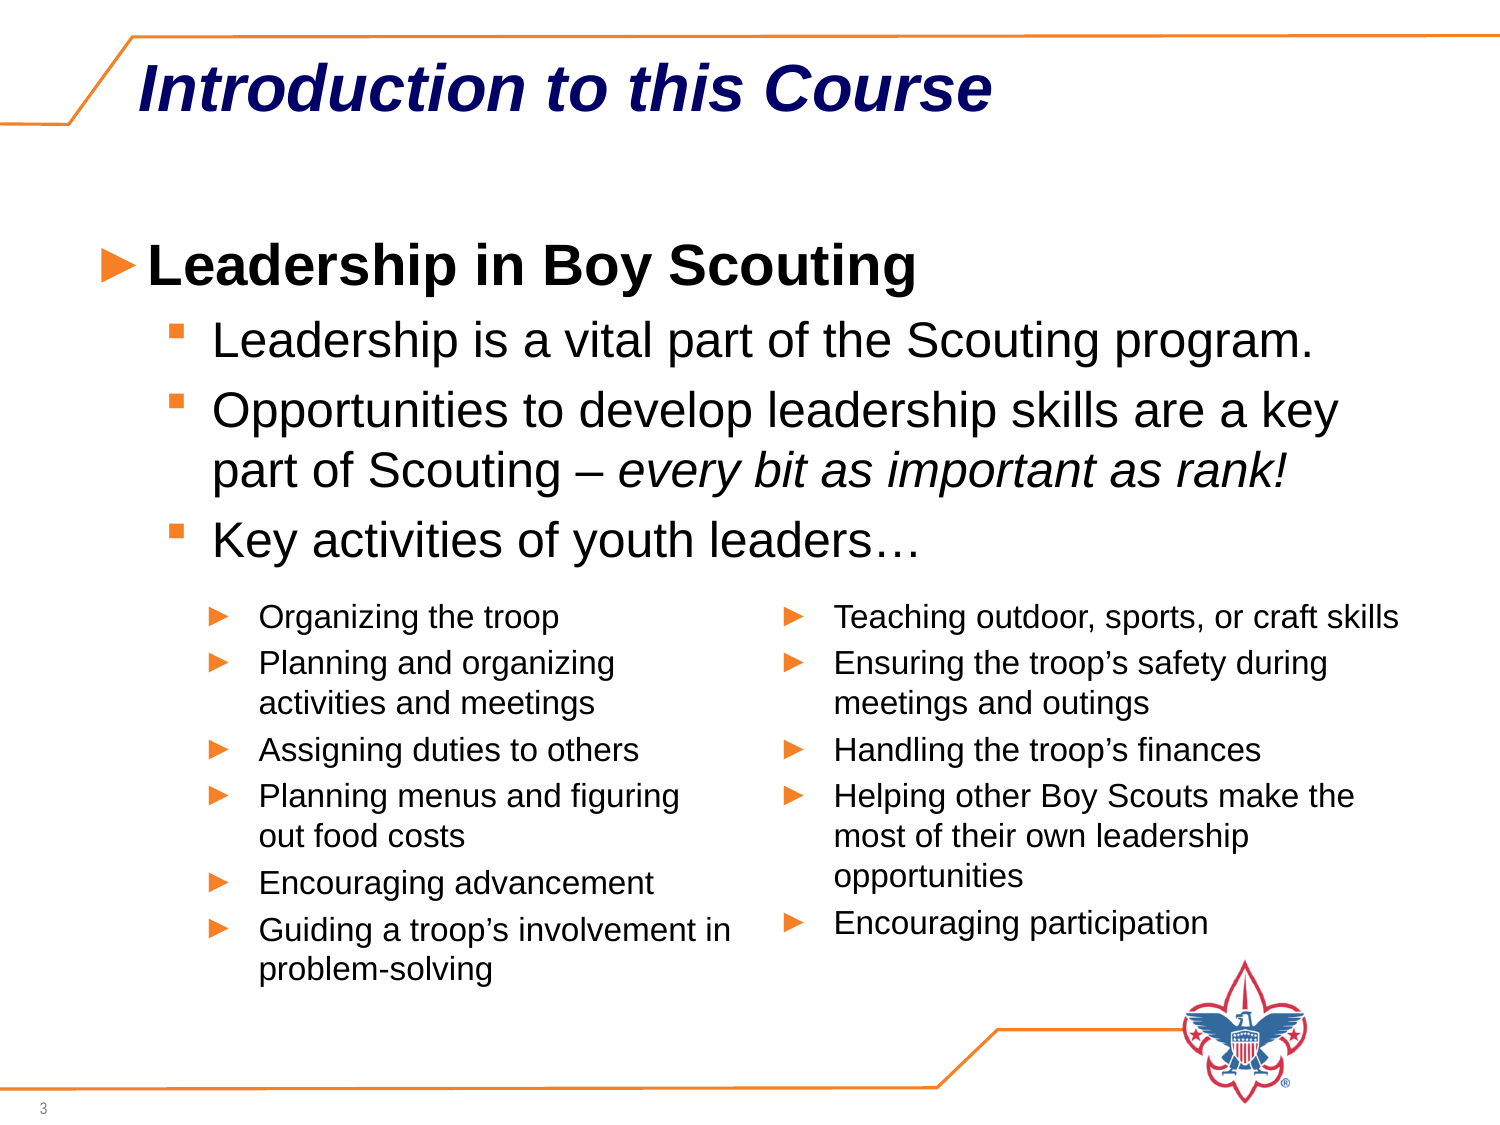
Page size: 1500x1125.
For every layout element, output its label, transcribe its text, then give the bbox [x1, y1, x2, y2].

text_box Teaching outdoor, sports, or craft skills Ensuring the troop’s safety during meetings and outings Handling the troop’s finances Helping other Boy Scouts make the most of their own leadership opportunities Encouraging participation [762, 587, 1425, 938]
text_box Organizing the troop Planning and organizing activities and meetings Assigning duties to others Planning menus and figuring out food costs Encouraging advancement Guiding a troop’s involvement in problem-solving [187, 587, 750, 938]
title Introduction to this Course [123, 45, 1475, 126]
picture [1178, 955, 1310, 1106]
list Leadership in Boy Scouting Leadership is a vital part of the Scouting program. Opportunities to develop leadership skills are a key part of Scouting – every bit as important as rank! Key activities of youth leaders… [75, 220, 1425, 588]
